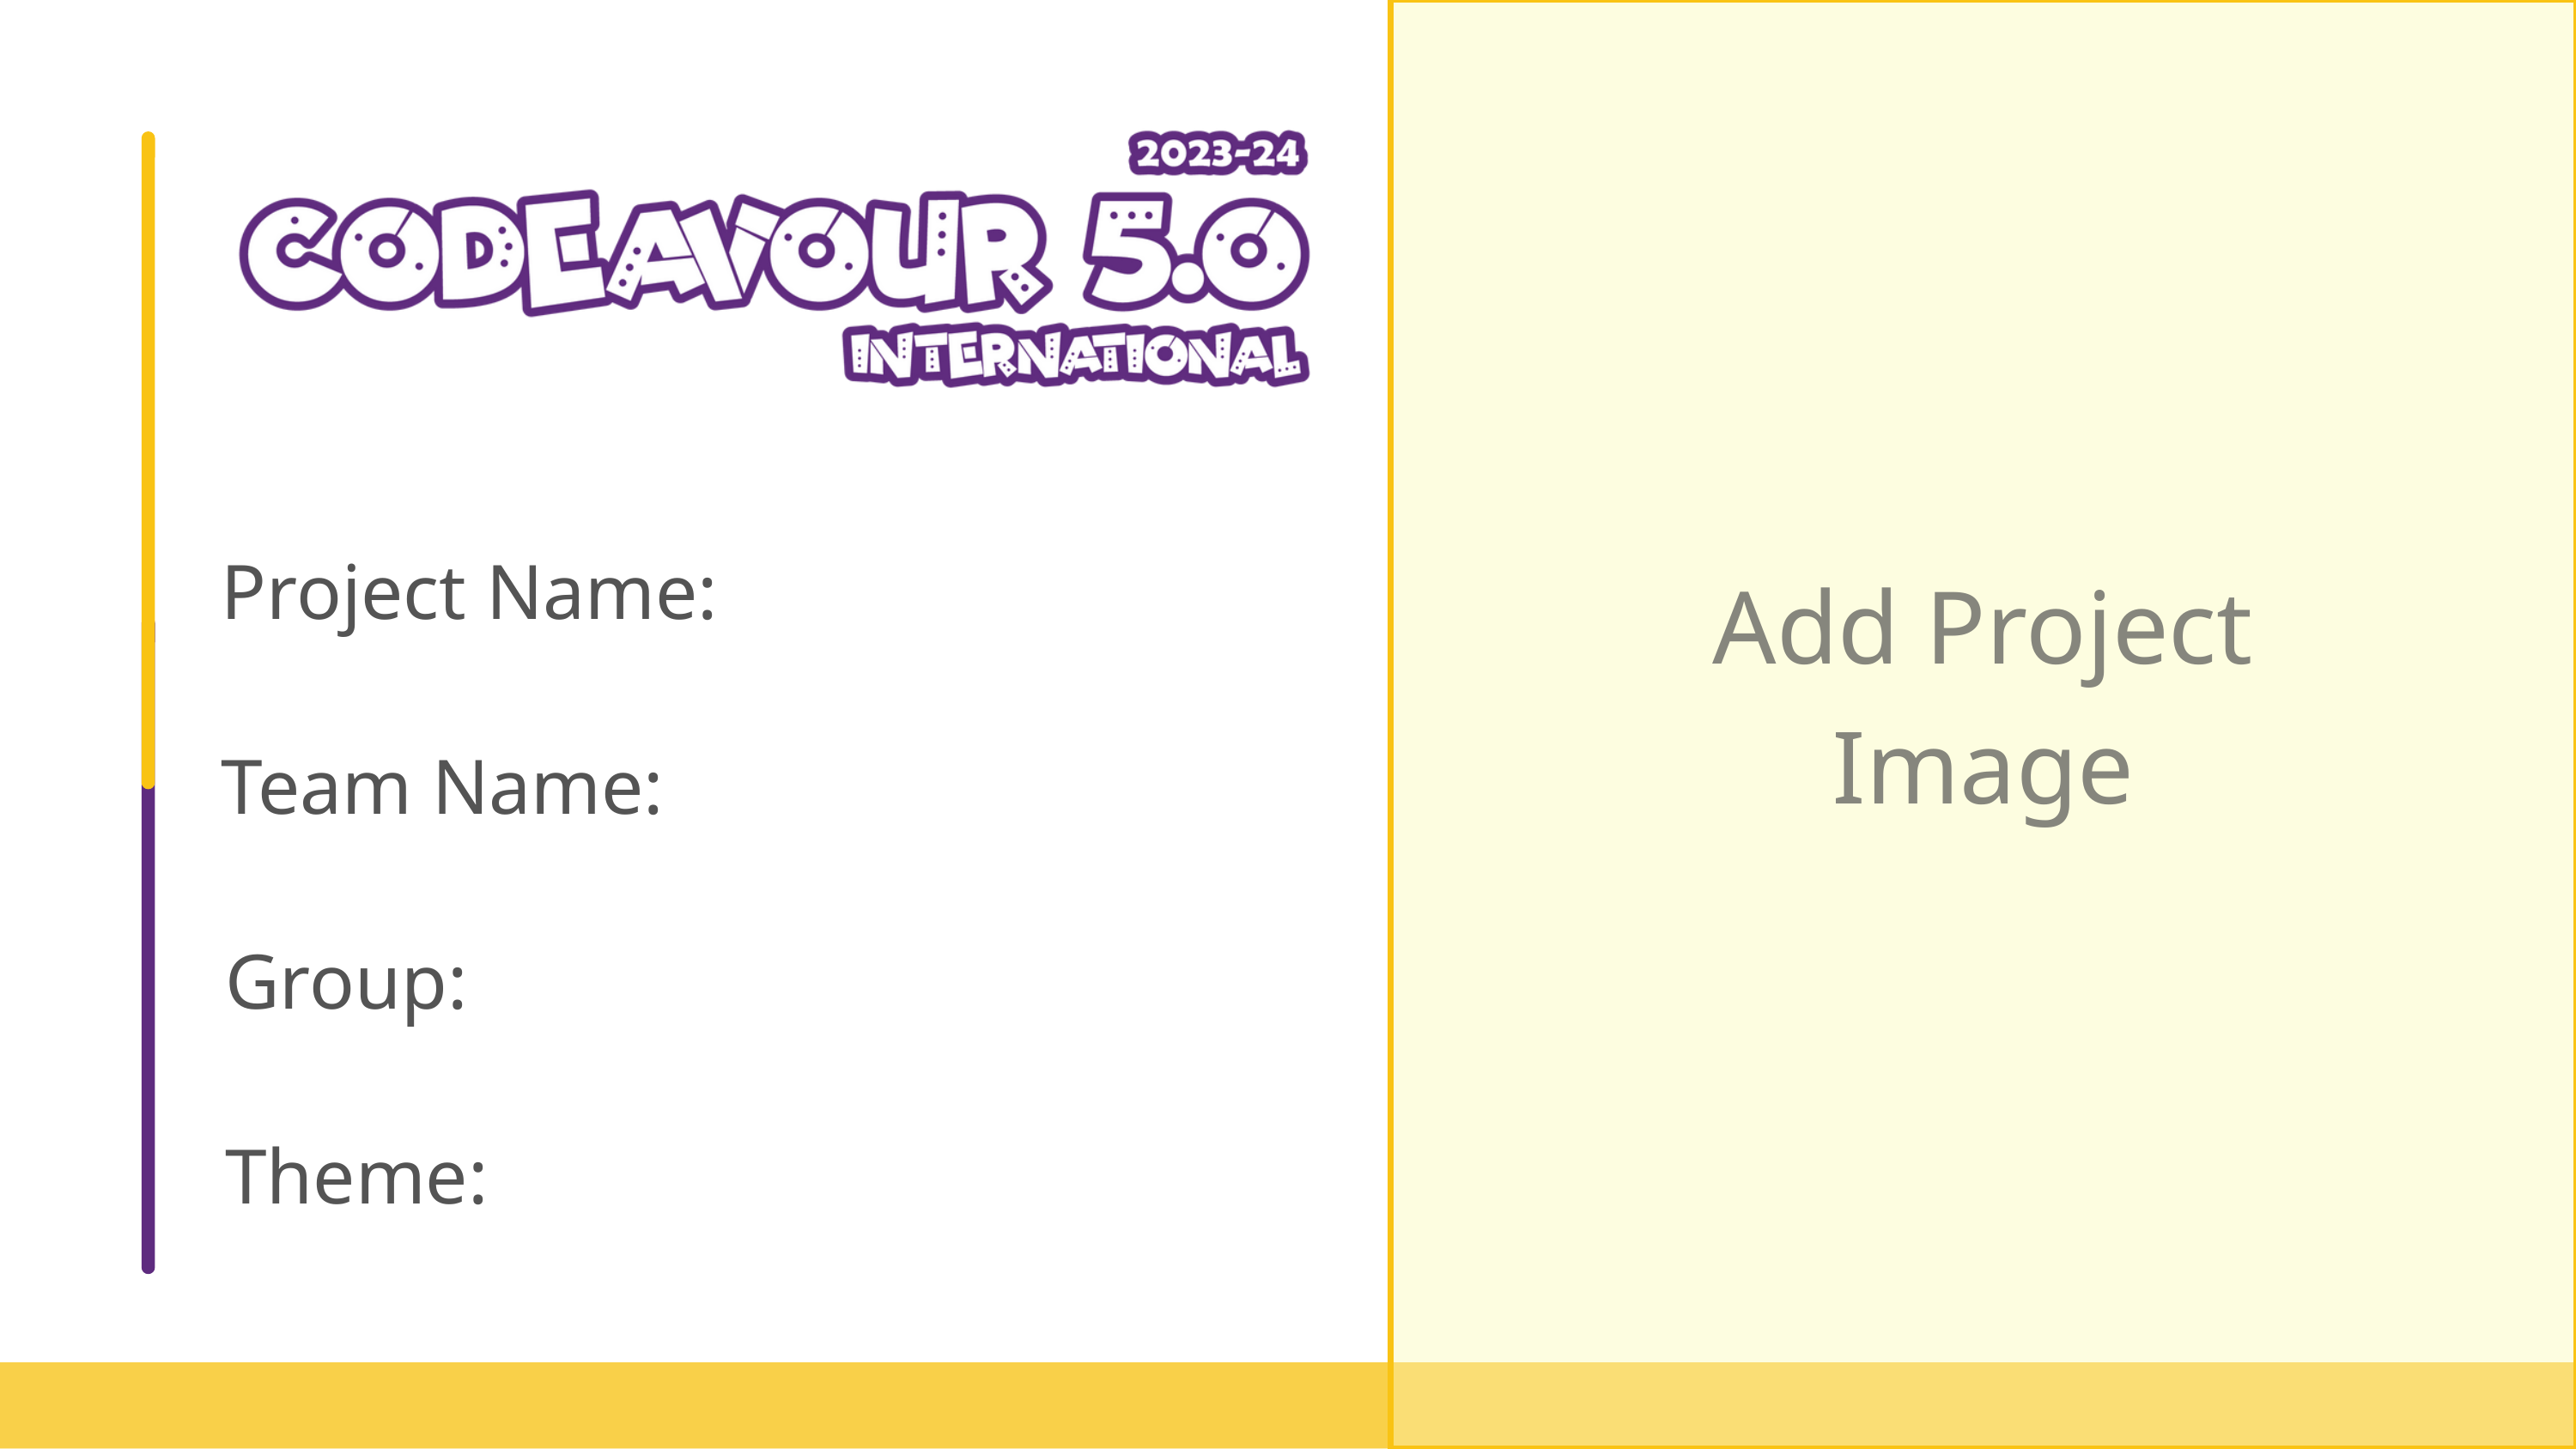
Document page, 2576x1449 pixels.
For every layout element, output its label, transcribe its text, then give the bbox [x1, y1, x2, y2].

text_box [1391, 1361, 2576, 1449]
text_box [221, 112, 1328, 407]
text_box Theme: [225, 1150, 1321, 1219]
text_box Project Name: [221, 566, 1316, 635]
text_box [1390, 0, 2576, 1361]
text_box Team Name: [221, 761, 1316, 830]
text_box Group: [225, 955, 1321, 1024]
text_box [0, 1361, 1391, 1449]
